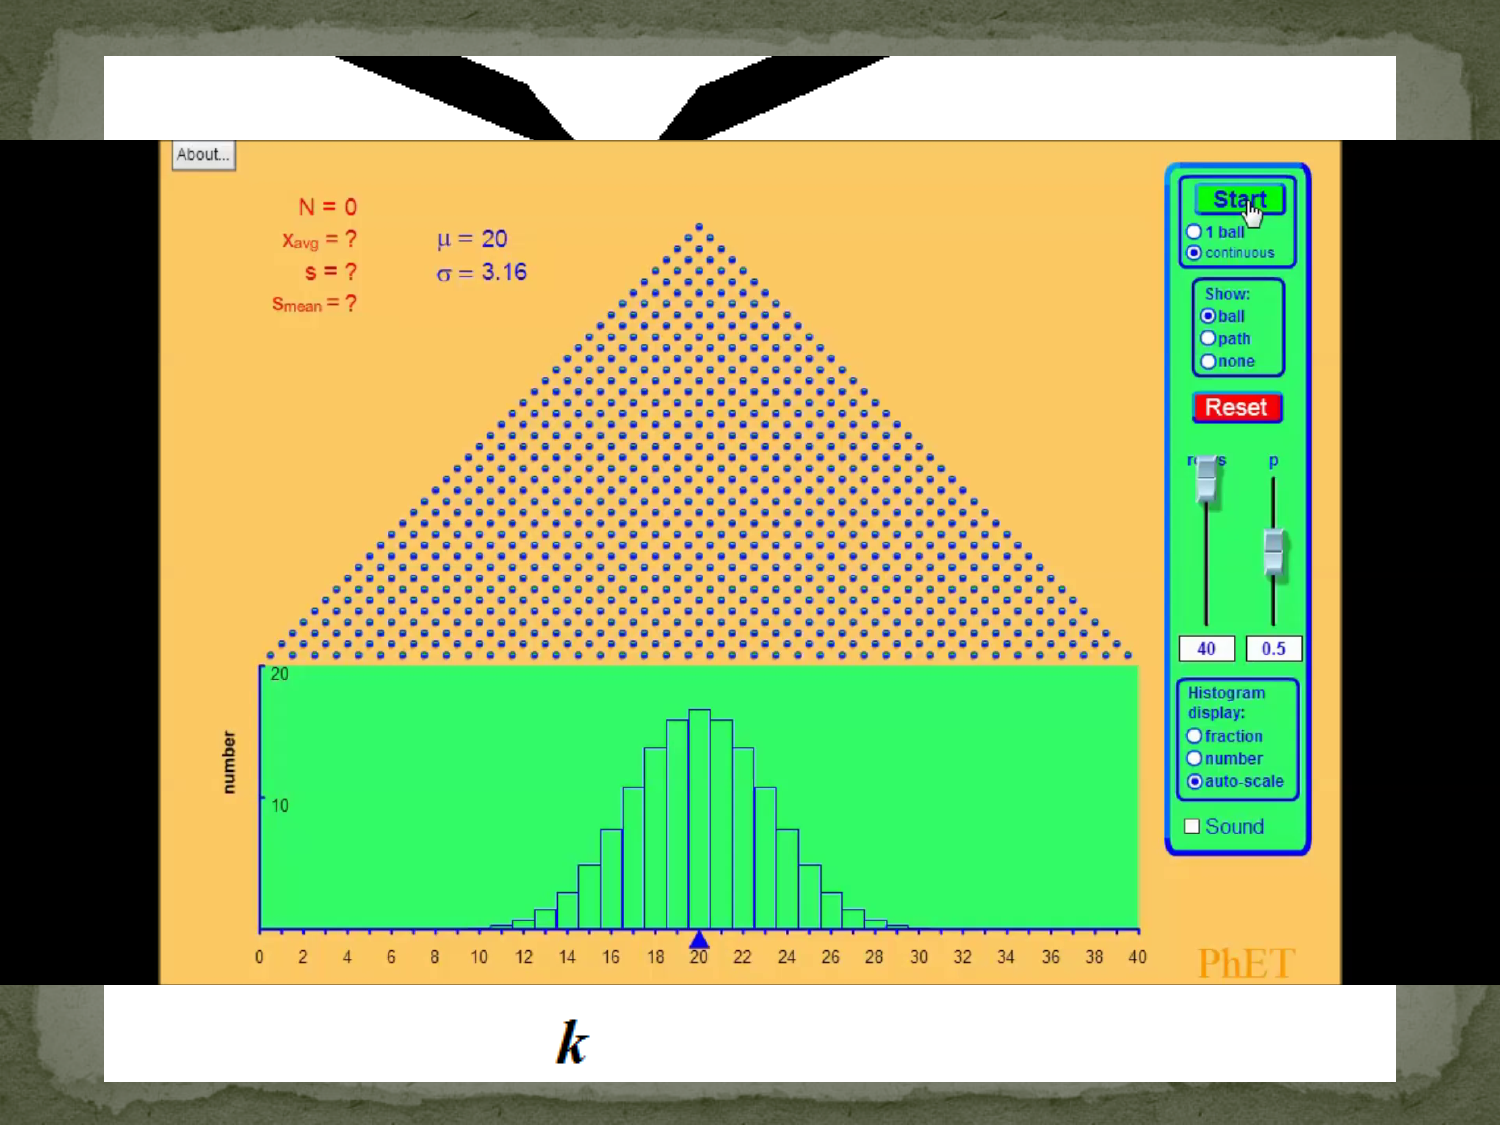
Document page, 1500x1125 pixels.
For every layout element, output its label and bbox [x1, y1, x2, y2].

picture [104, 987, 1396, 1082]
text_box [0, 142, 1500, 982]
picture [104, 56, 1396, 138]
